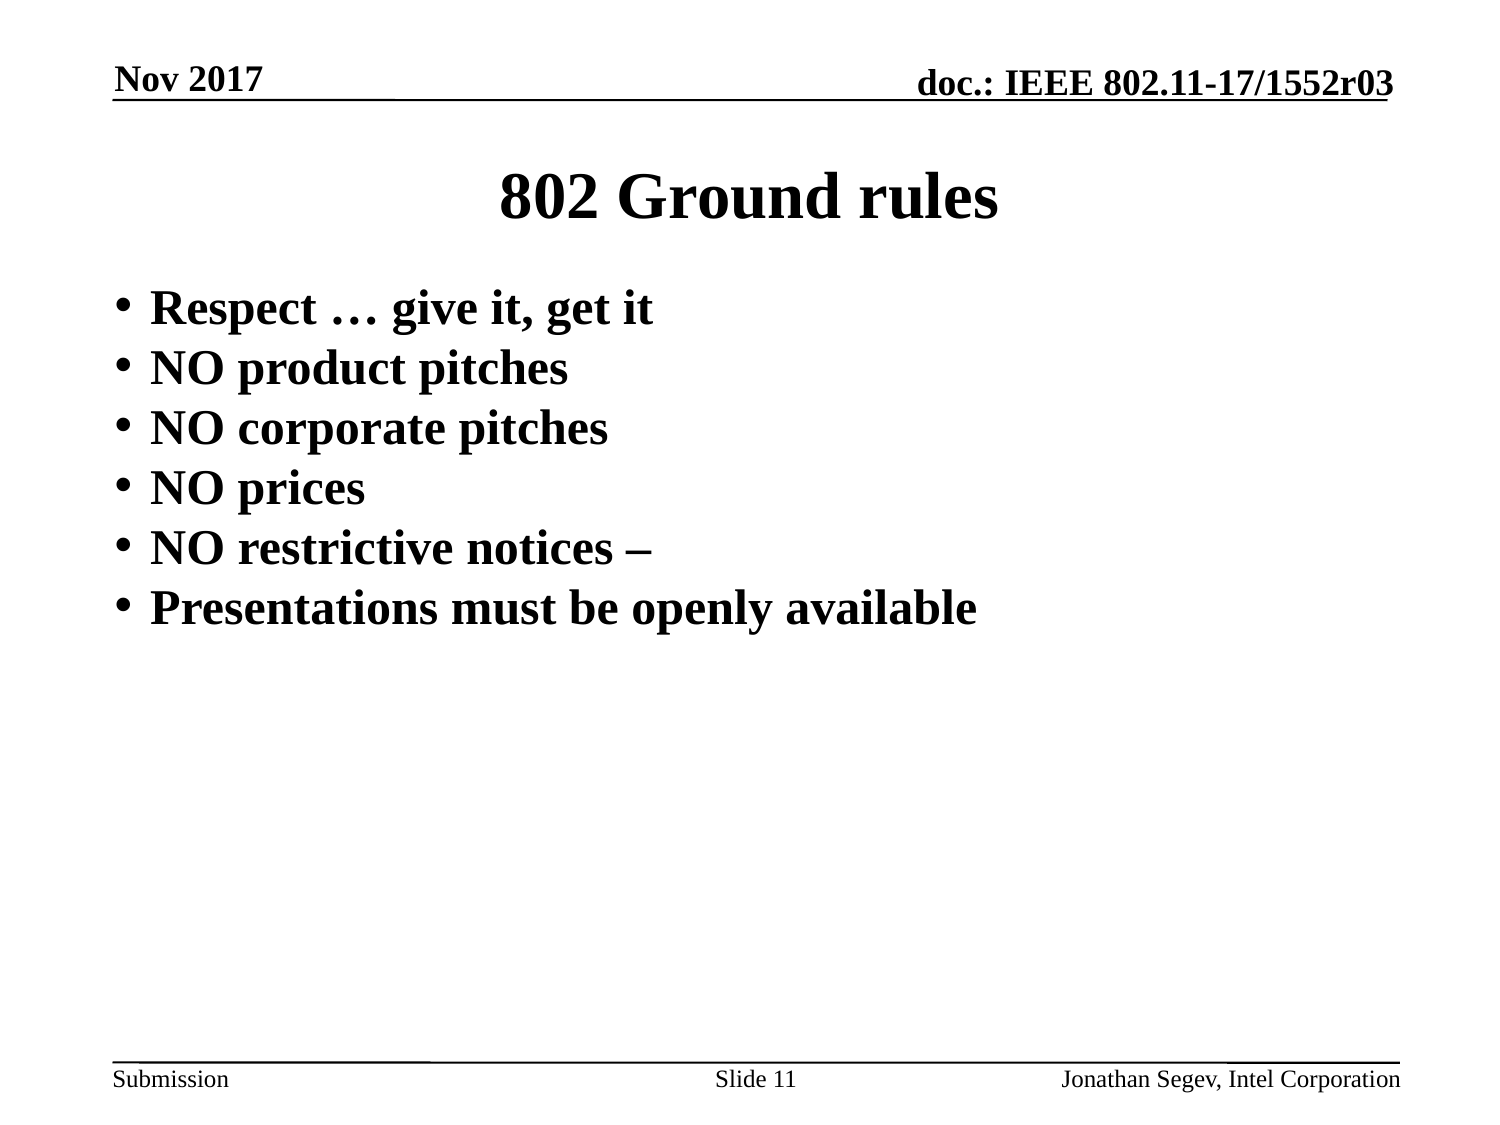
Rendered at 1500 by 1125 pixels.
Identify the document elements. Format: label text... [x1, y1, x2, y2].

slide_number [114, 54, 423, 100]
slide_number Slide 11 [712, 1061, 800, 1123]
text_box Respect … give it, get it NO product pitches NO corporate pitches NO prices NO restrictive notices – Presentations must be openly available [99, 267, 1450, 1010]
title 802 Ground rules [112, 116, 1388, 267]
footer Jonathan Segev, Intel Corporation [878, 1061, 1402, 1093]
